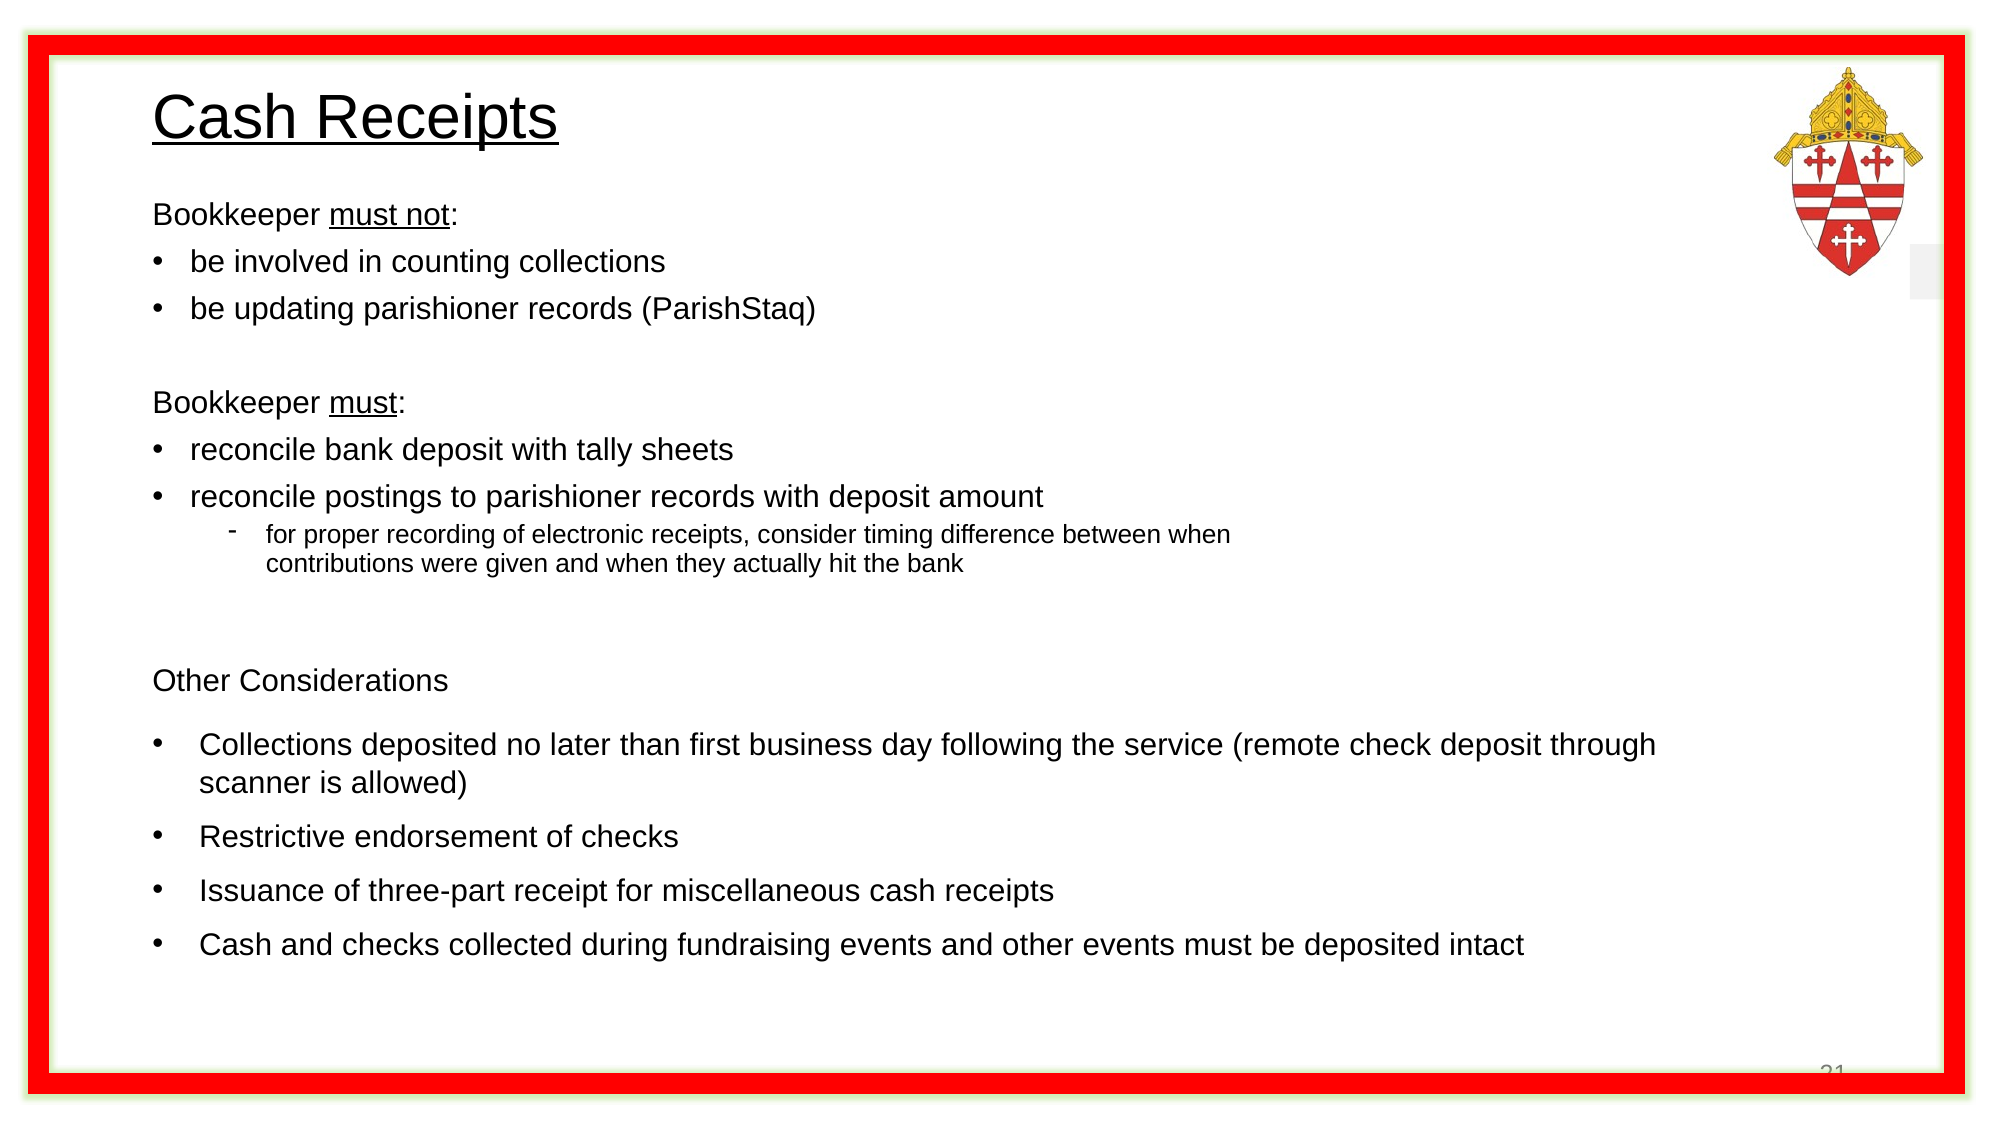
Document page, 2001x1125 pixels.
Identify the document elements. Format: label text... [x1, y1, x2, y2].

slide_number 21 [1412, 1042, 1863, 1103]
list Bookkeeper must not: be involved in counting collections be updating parishioner records (ParishStaq) Bookkeeper must: reconcile bank deposit with tally sheets reconcile postings to parishioner records with deposit amount for proper recording of electronic receipts, consider timing difference between when contributions were given and when they actually hit the bank [137, 190, 1399, 589]
picture [1767, 67, 1926, 278]
text_box Collections deposited no later than first business day following the service (remote check deposit through scanner is allowed) Restrictive endorsement of checks Issuance of three-part receipt for miscellaneous cash receipts Cash and checks collected during fundraising events and other events must be deposited intact [137, 717, 1734, 970]
text_box Other Considerations [137, 652, 628, 717]
title Cash Receipts [137, 59, 1863, 177]
